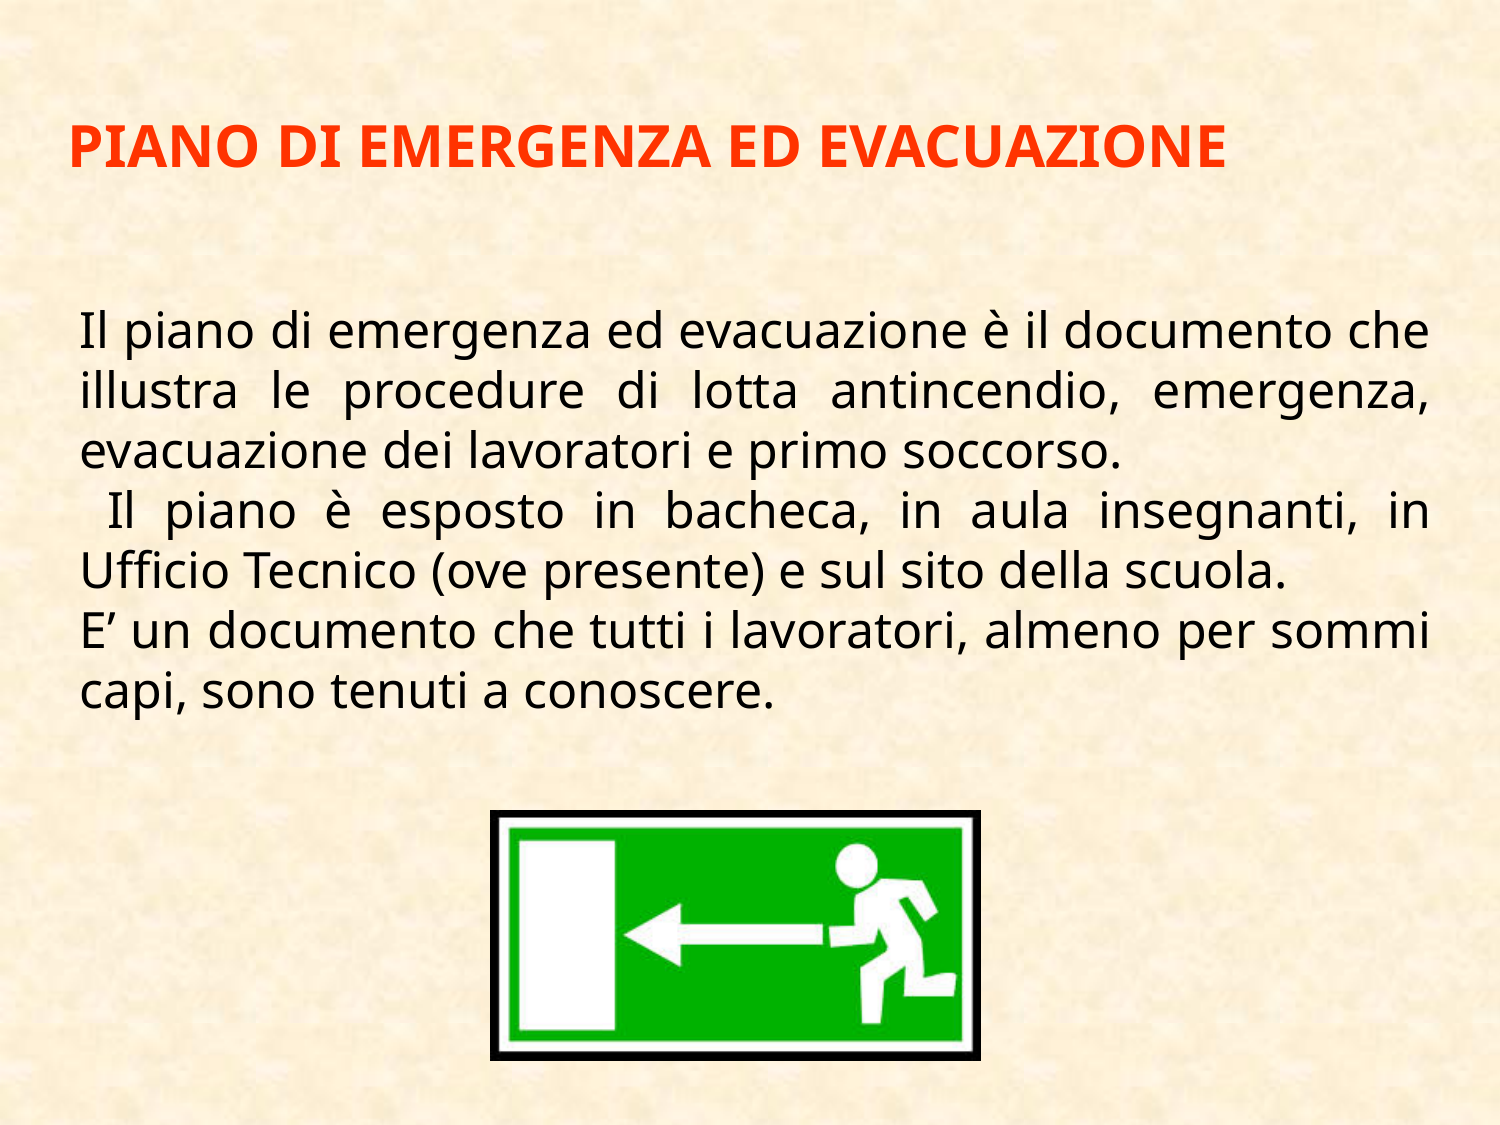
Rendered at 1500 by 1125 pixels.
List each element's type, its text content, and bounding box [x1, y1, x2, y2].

text_box Il piano di emergenza ed evacuazione è il documento che illustra le procedure di lotta antincendio, emergenza, evacuazione dei lavoratori e primo soccorso. Il piano è esposto in bacheca, in aula insegnanti, in Ufficio Tecnico (ove presente) e sul sito della scuola. E’ un documento che tutti i lavoratori, almeno per sommi capi, sono tenuti a conoscere. [64, 290, 1447, 771]
text_box PIANO DI EMERGENZA ED EVACUAZIONE [53, 101, 1412, 187]
picture [0, 0, 1500, 1125]
